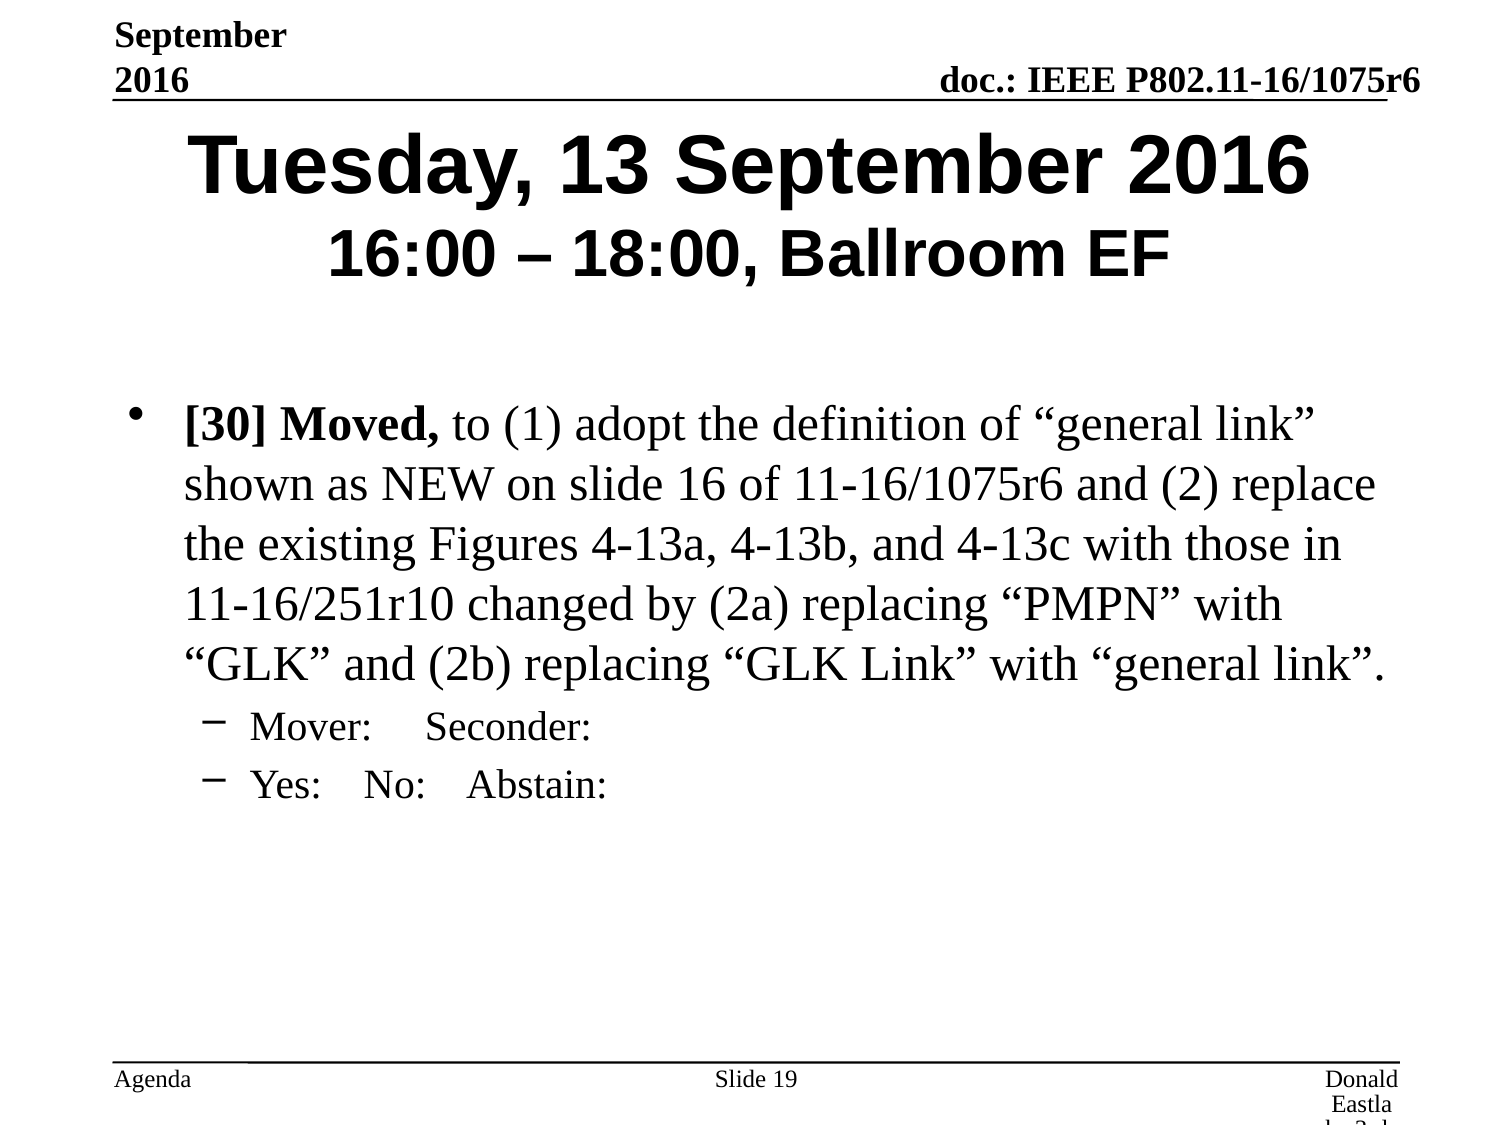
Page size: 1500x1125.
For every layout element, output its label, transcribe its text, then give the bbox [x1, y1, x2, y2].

title Tuesday, 13 September 2016 16:00 – 18:00, Ballroom EF [112, 112, 1388, 288]
list [30] Moved, to (1) adopt the definition of “general link” shown as NEW on slide 16 of 11-16/1075r6 and (2) replace the existing Figures 4-13a, 4-13b, and 4-13c with those in 11-16/251r10 changed by (2a) replacing “PMPN” with “GLK” and (2b) replacing “GLK Link” with “general link”. Mover: Seconder: Yes: No: Abstain: [112, 312, 1413, 1063]
footer Donald Eastlake 3rd, Huawei Technologies [1325, 1063, 1402, 1093]
slide_number Slide 19 [712, 1063, 800, 1093]
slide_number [114, 54, 290, 100]
